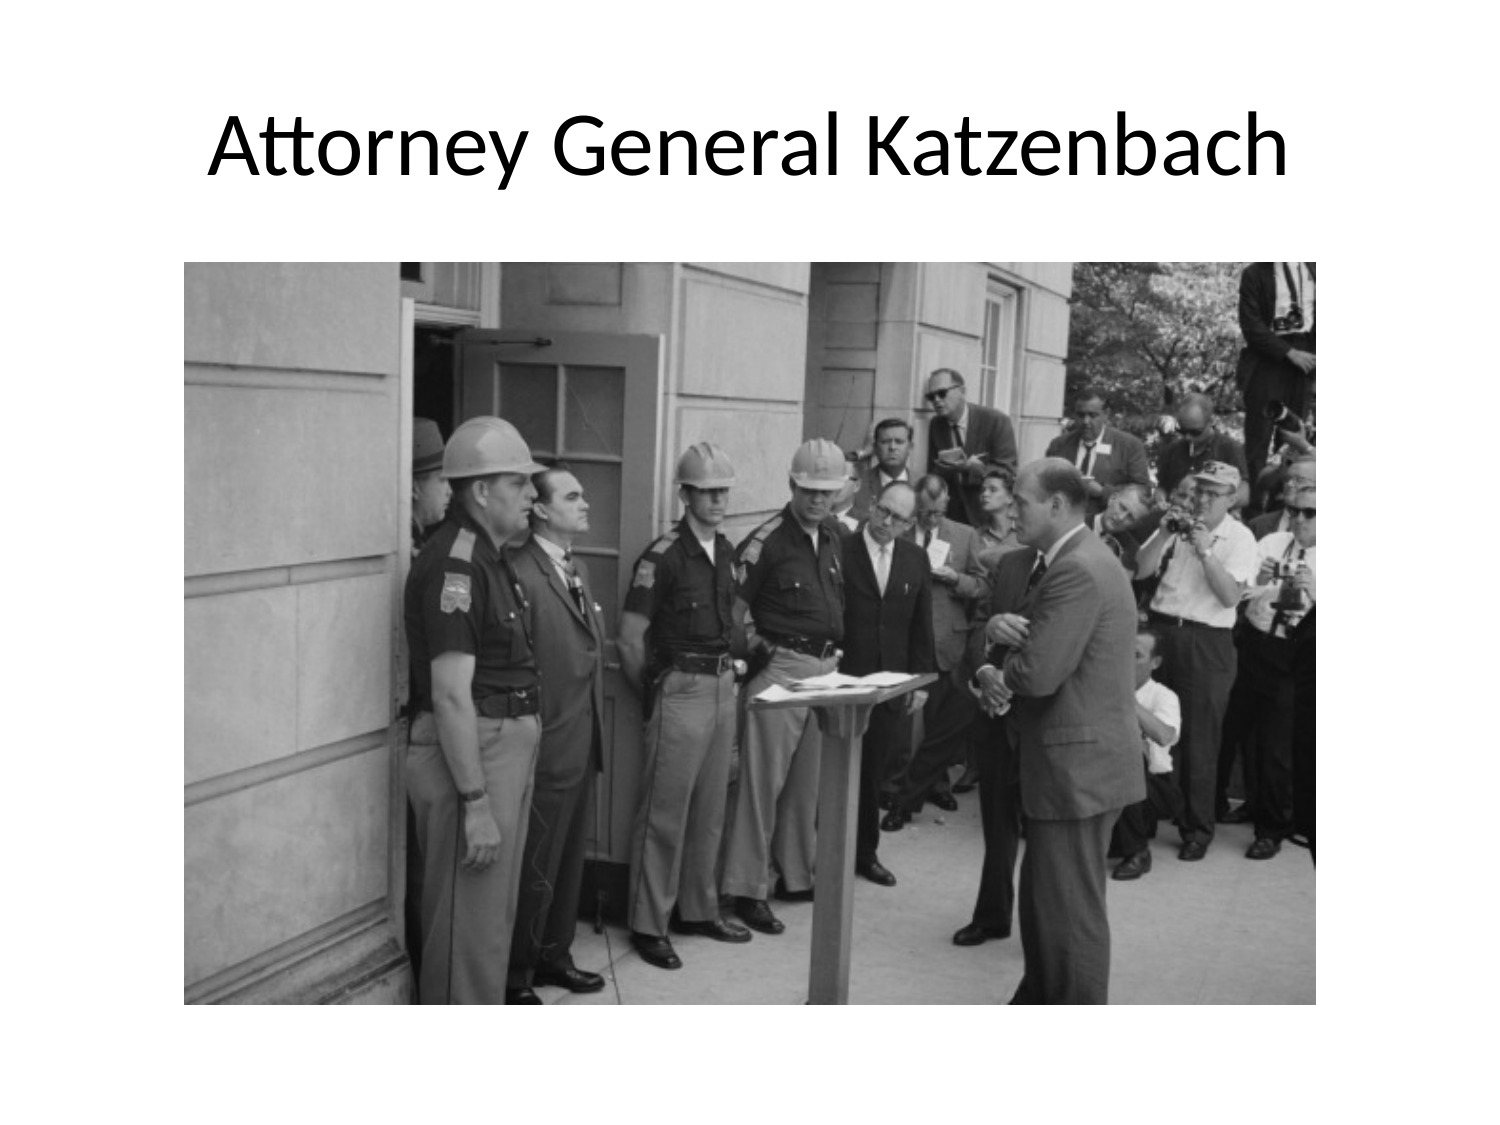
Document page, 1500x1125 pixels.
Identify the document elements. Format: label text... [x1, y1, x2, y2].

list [74, 262, 1426, 1006]
title Attorney General Katzenbach [75, 45, 1425, 233]
